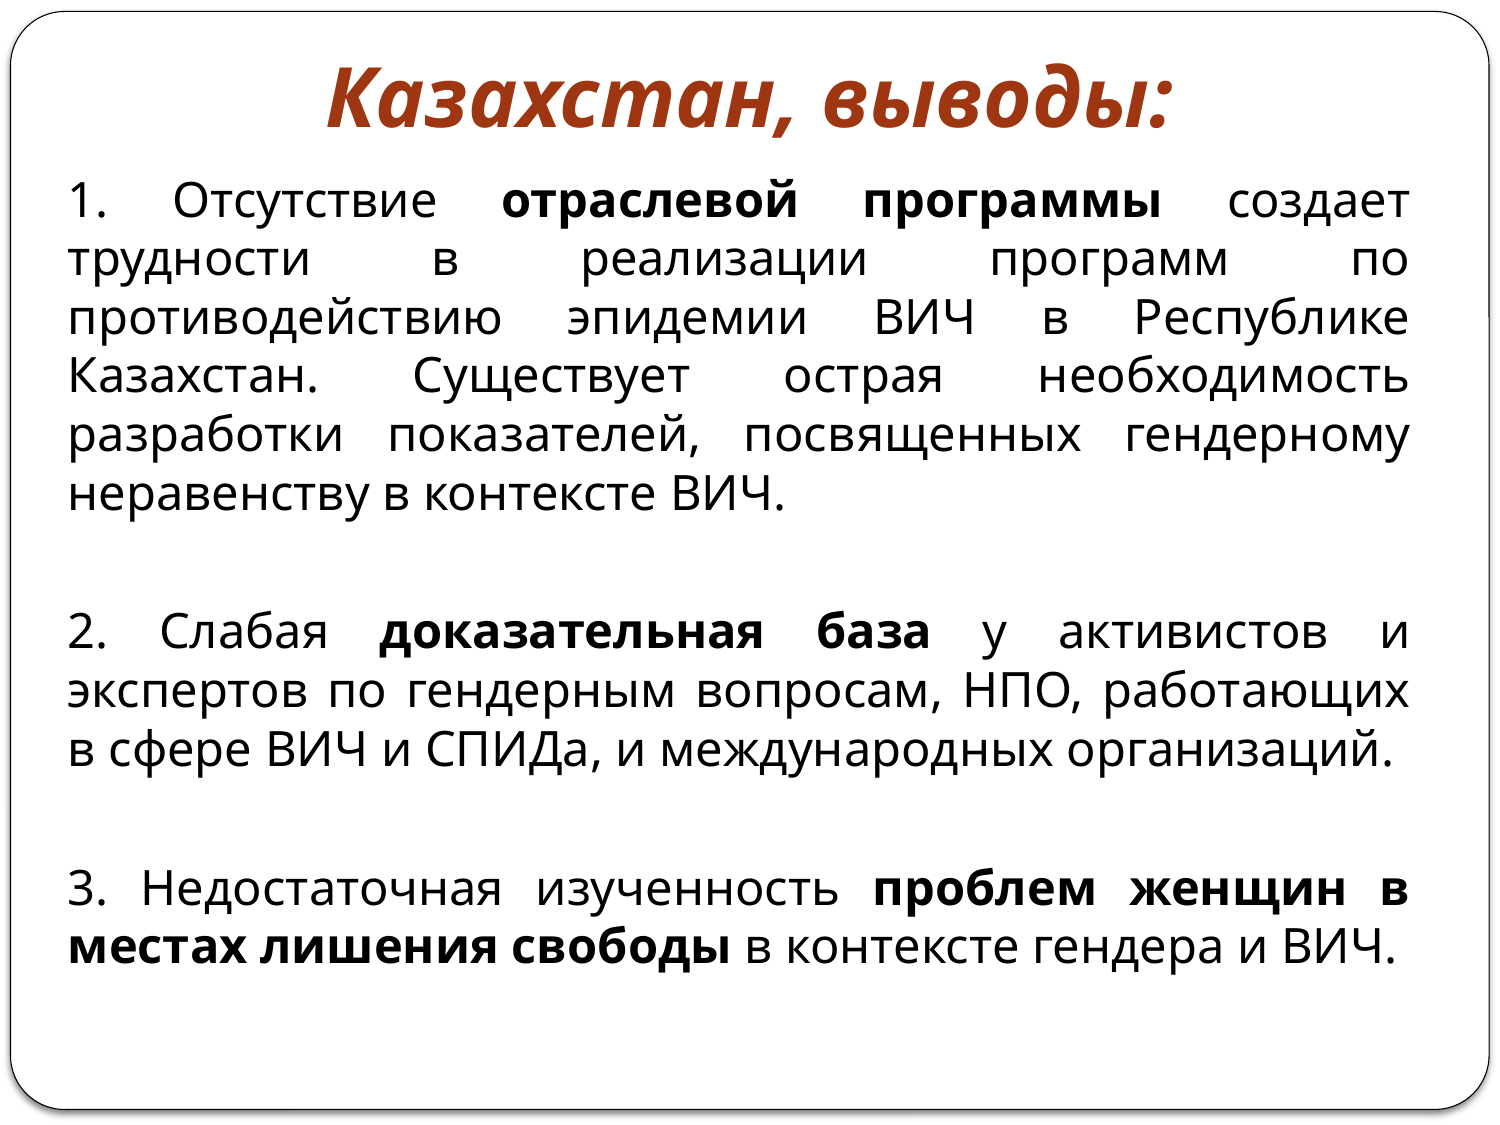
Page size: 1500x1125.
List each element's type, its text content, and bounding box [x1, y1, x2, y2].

title Казахстан, выводы: [112, 0, 1388, 160]
list 1. Отсутствие отраслевой программы создает трудности в реализации программ по противодействию эпидемии ВИЧ в Республике Казахстан. Существует острая необходимость разработки показателей, посвященных гендерному неравенству в контексте ВИЧ. 2. Слабая доказательная база у активистов и экспертов по гендерным вопросам, НПО, работающих в сфере ВИЧ и СПИДа, и международных организаций. 3. Недостаточная изученность проблем женщин в местах лишения свободы в контексте гендера и ВИЧ. [53, 160, 1425, 1071]
